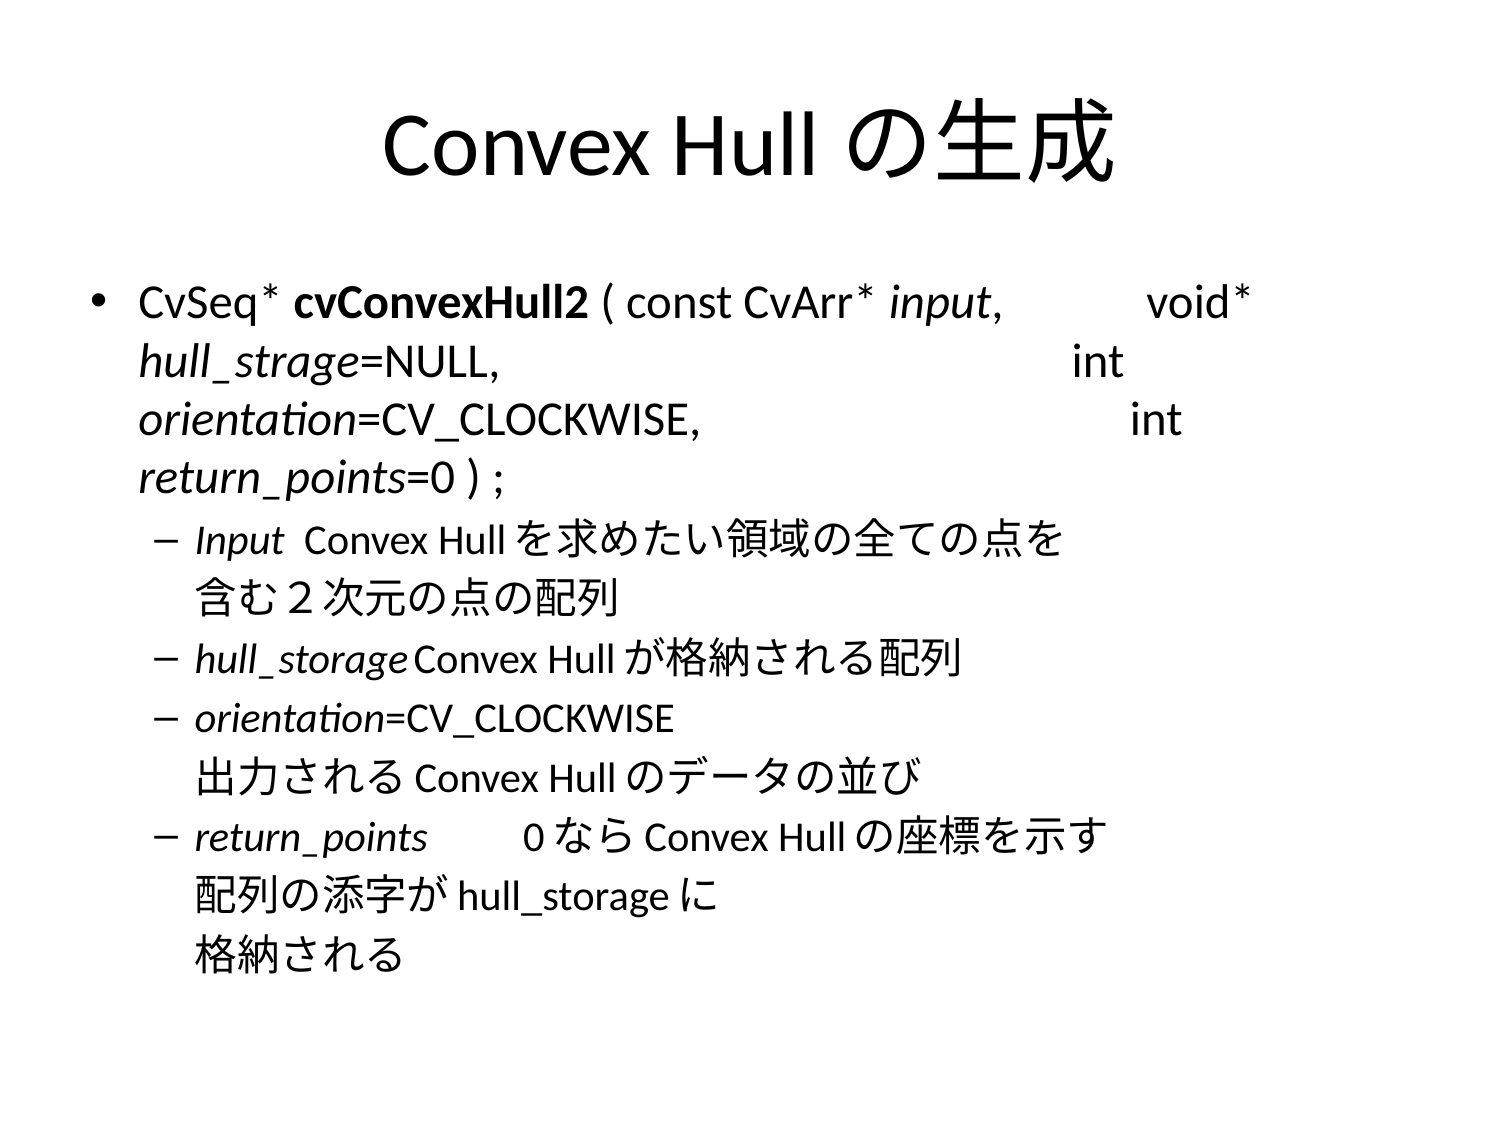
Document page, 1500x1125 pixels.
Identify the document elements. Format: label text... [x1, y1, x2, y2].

title Convex Hullの生成 [75, 45, 1425, 233]
list CvSeq* cvConvexHull2 ( const CvArr* input, void* hull_strage=NULL, int orientation=CV_CLOCKWISE, int return_points=0 ) ; Input Convex Hullを求めたい領域の全ての点を 含む２次元の点の配列 hull_storage Convex Hullが格納される配列 orientation=CV_CLOCKWISE 出力されるConvex Hullのデータの並び return_points 0ならConvex Hullの座標を示す 配列の添字がhull_storageに 格納される [75, 262, 1425, 1005]
